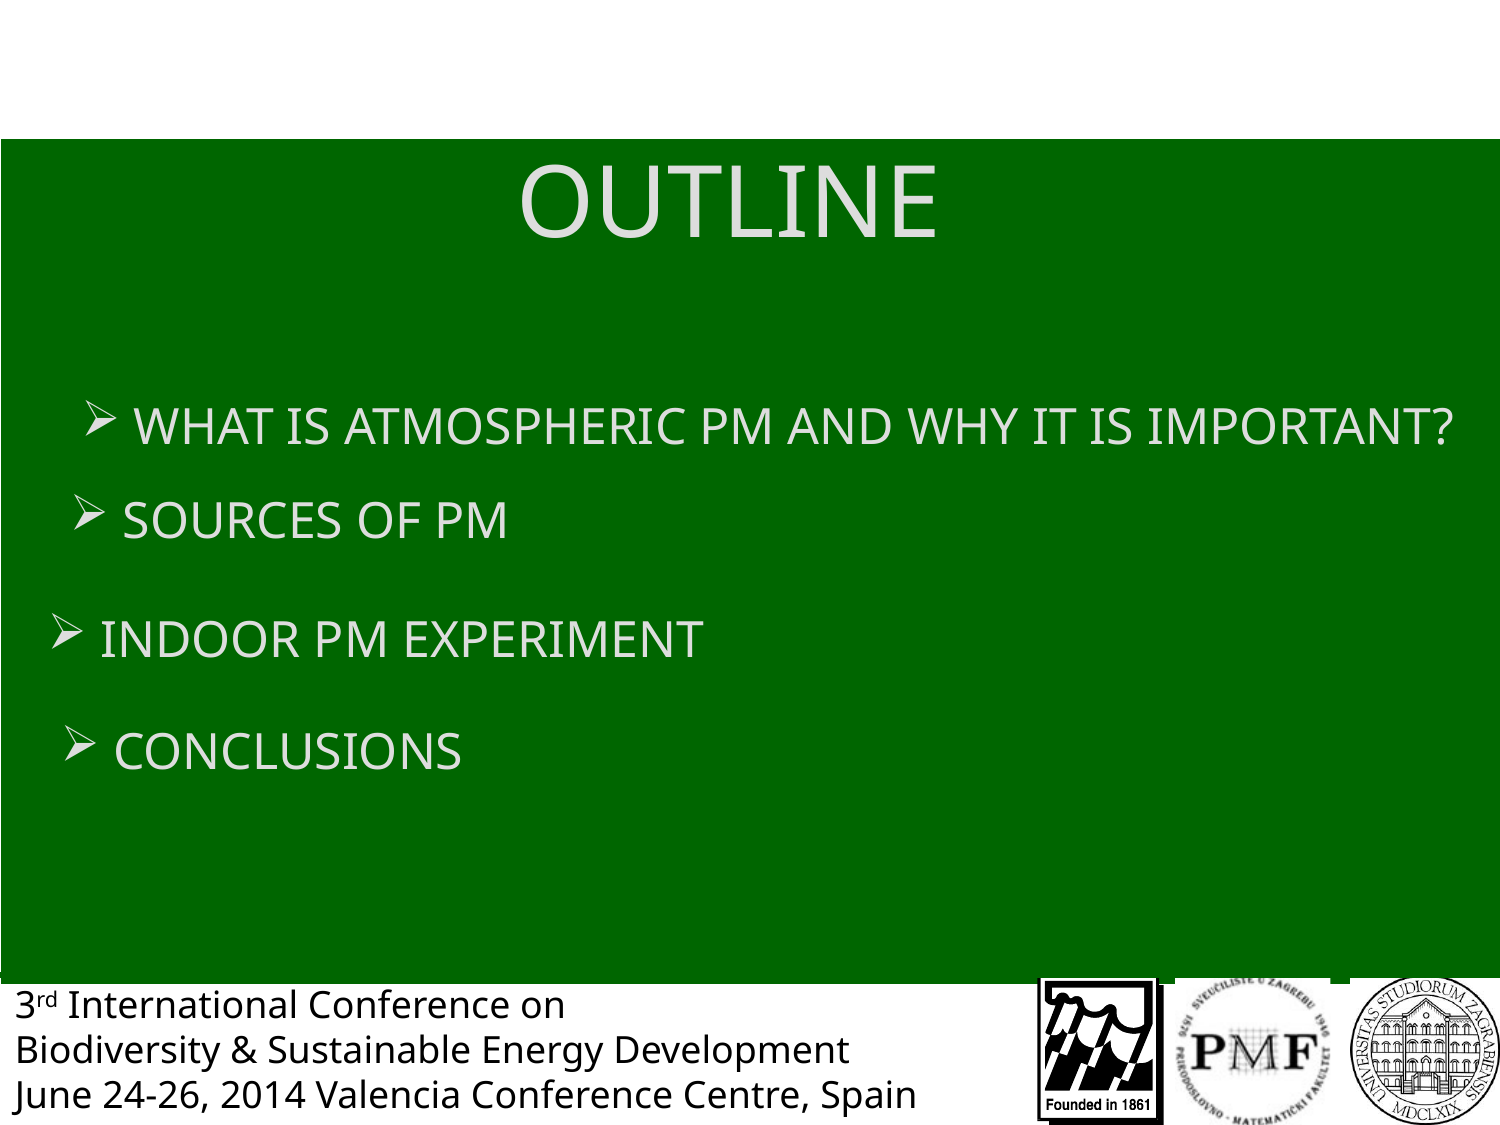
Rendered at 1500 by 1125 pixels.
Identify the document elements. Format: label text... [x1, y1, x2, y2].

picture [0, 976, 1500, 1125]
picture [0, 0, 1500, 972]
text_box SOURCES OF PM [55, 481, 538, 556]
title OUTLINE [50, 137, 1400, 350]
text_box 3rd International Conference on Biodiversity & Sustainable Energy Development June 24-26, 2014 Valencia Conference Centre, Spain [0, 980, 1031, 1124]
text_box CONCLUSIONS [45, 712, 479, 788]
text_box WHAT IS ATMOSPHERIC PM AND WHY IT IS IMPORTANT? [66, 387, 1470, 463]
text_box INDOOR PM EXPERIMENT [33, 599, 720, 675]
